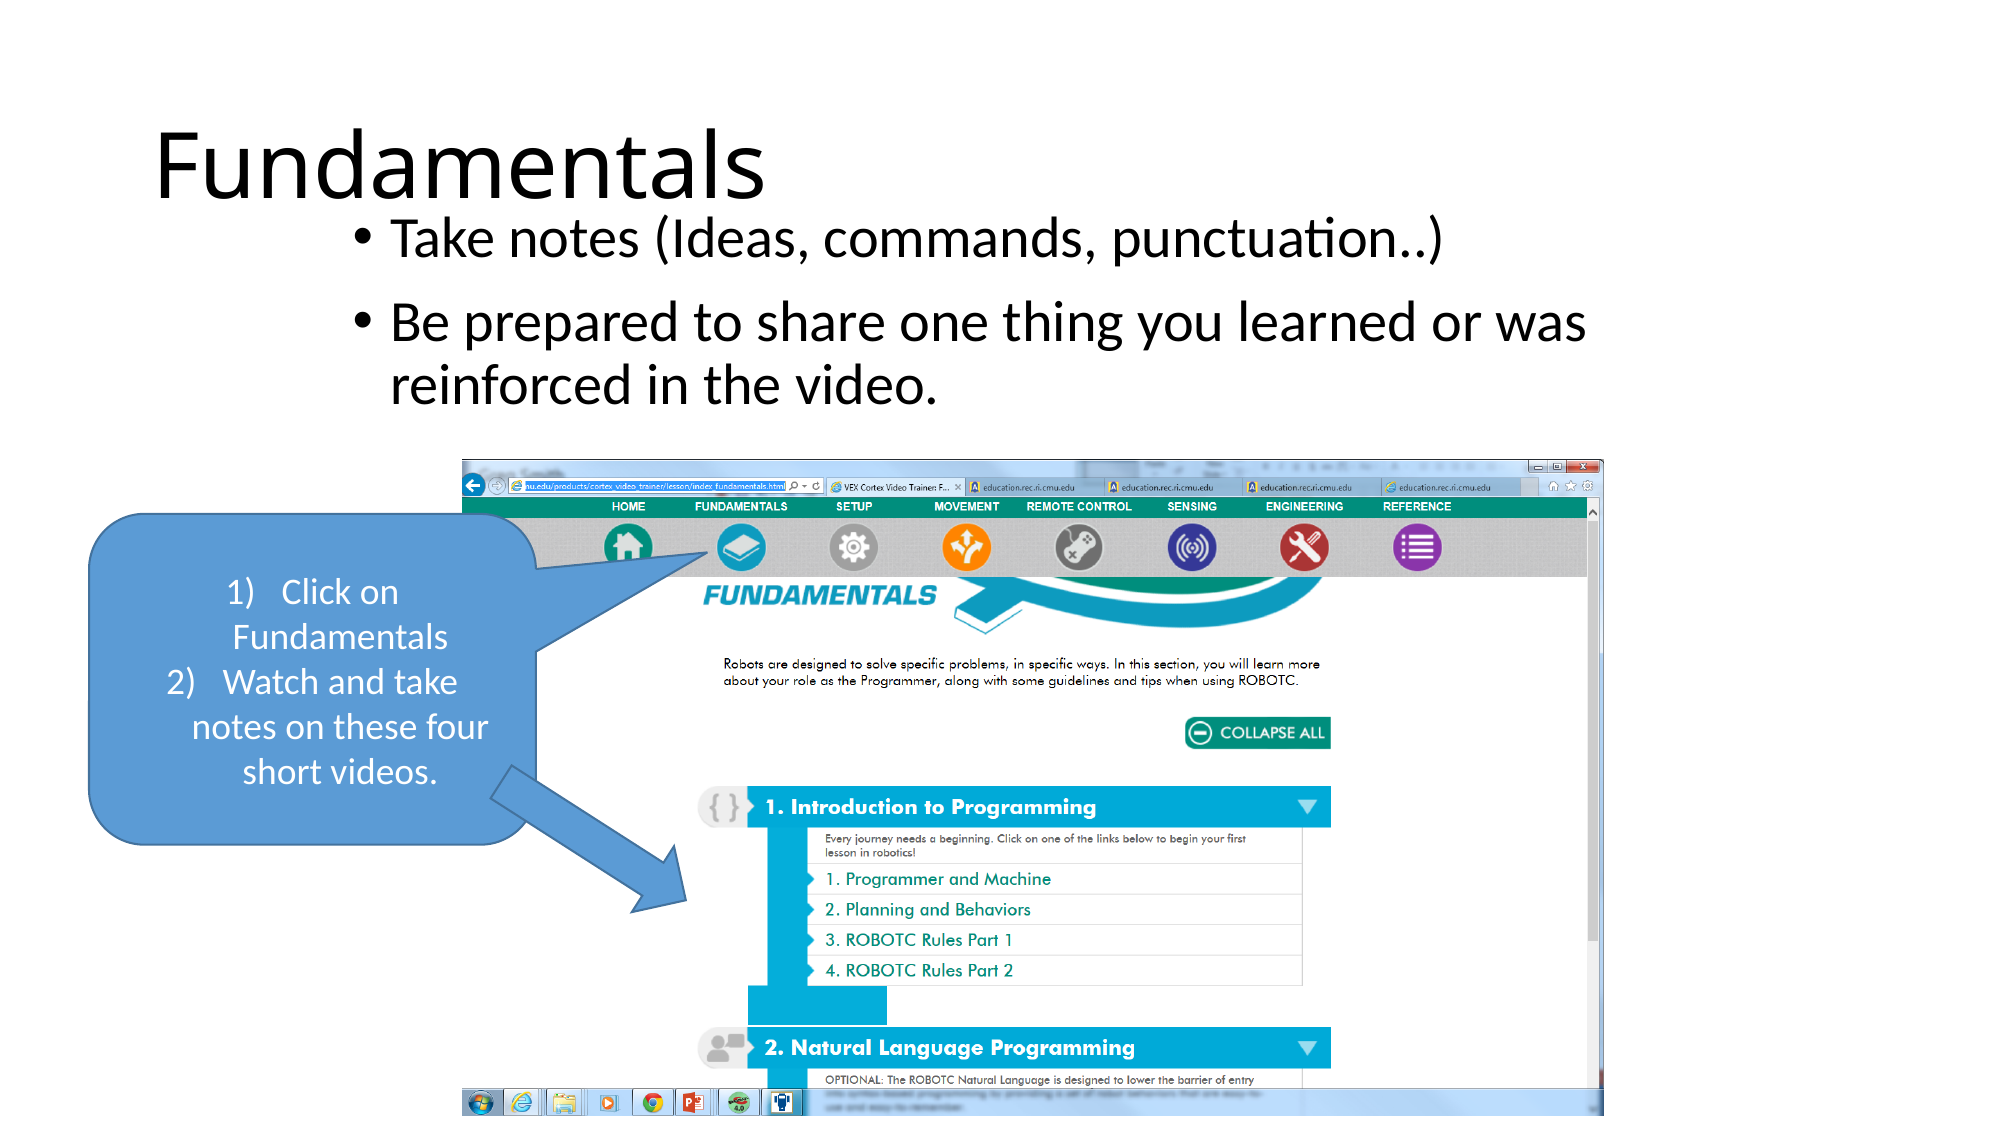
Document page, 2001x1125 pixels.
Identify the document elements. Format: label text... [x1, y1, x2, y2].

list Take notes (Ideas, commands, punctuation..) Be prepared to share one thing you learned or was reinforced in the video. [337, 200, 1688, 943]
picture [467, 480, 479, 491]
text_box Click on Fundamentals Watch and take notes on these four short videos. [87, 512, 462, 846]
title Fundamentals [137, 59, 1863, 278]
picture [462, 459, 1604, 1116]
